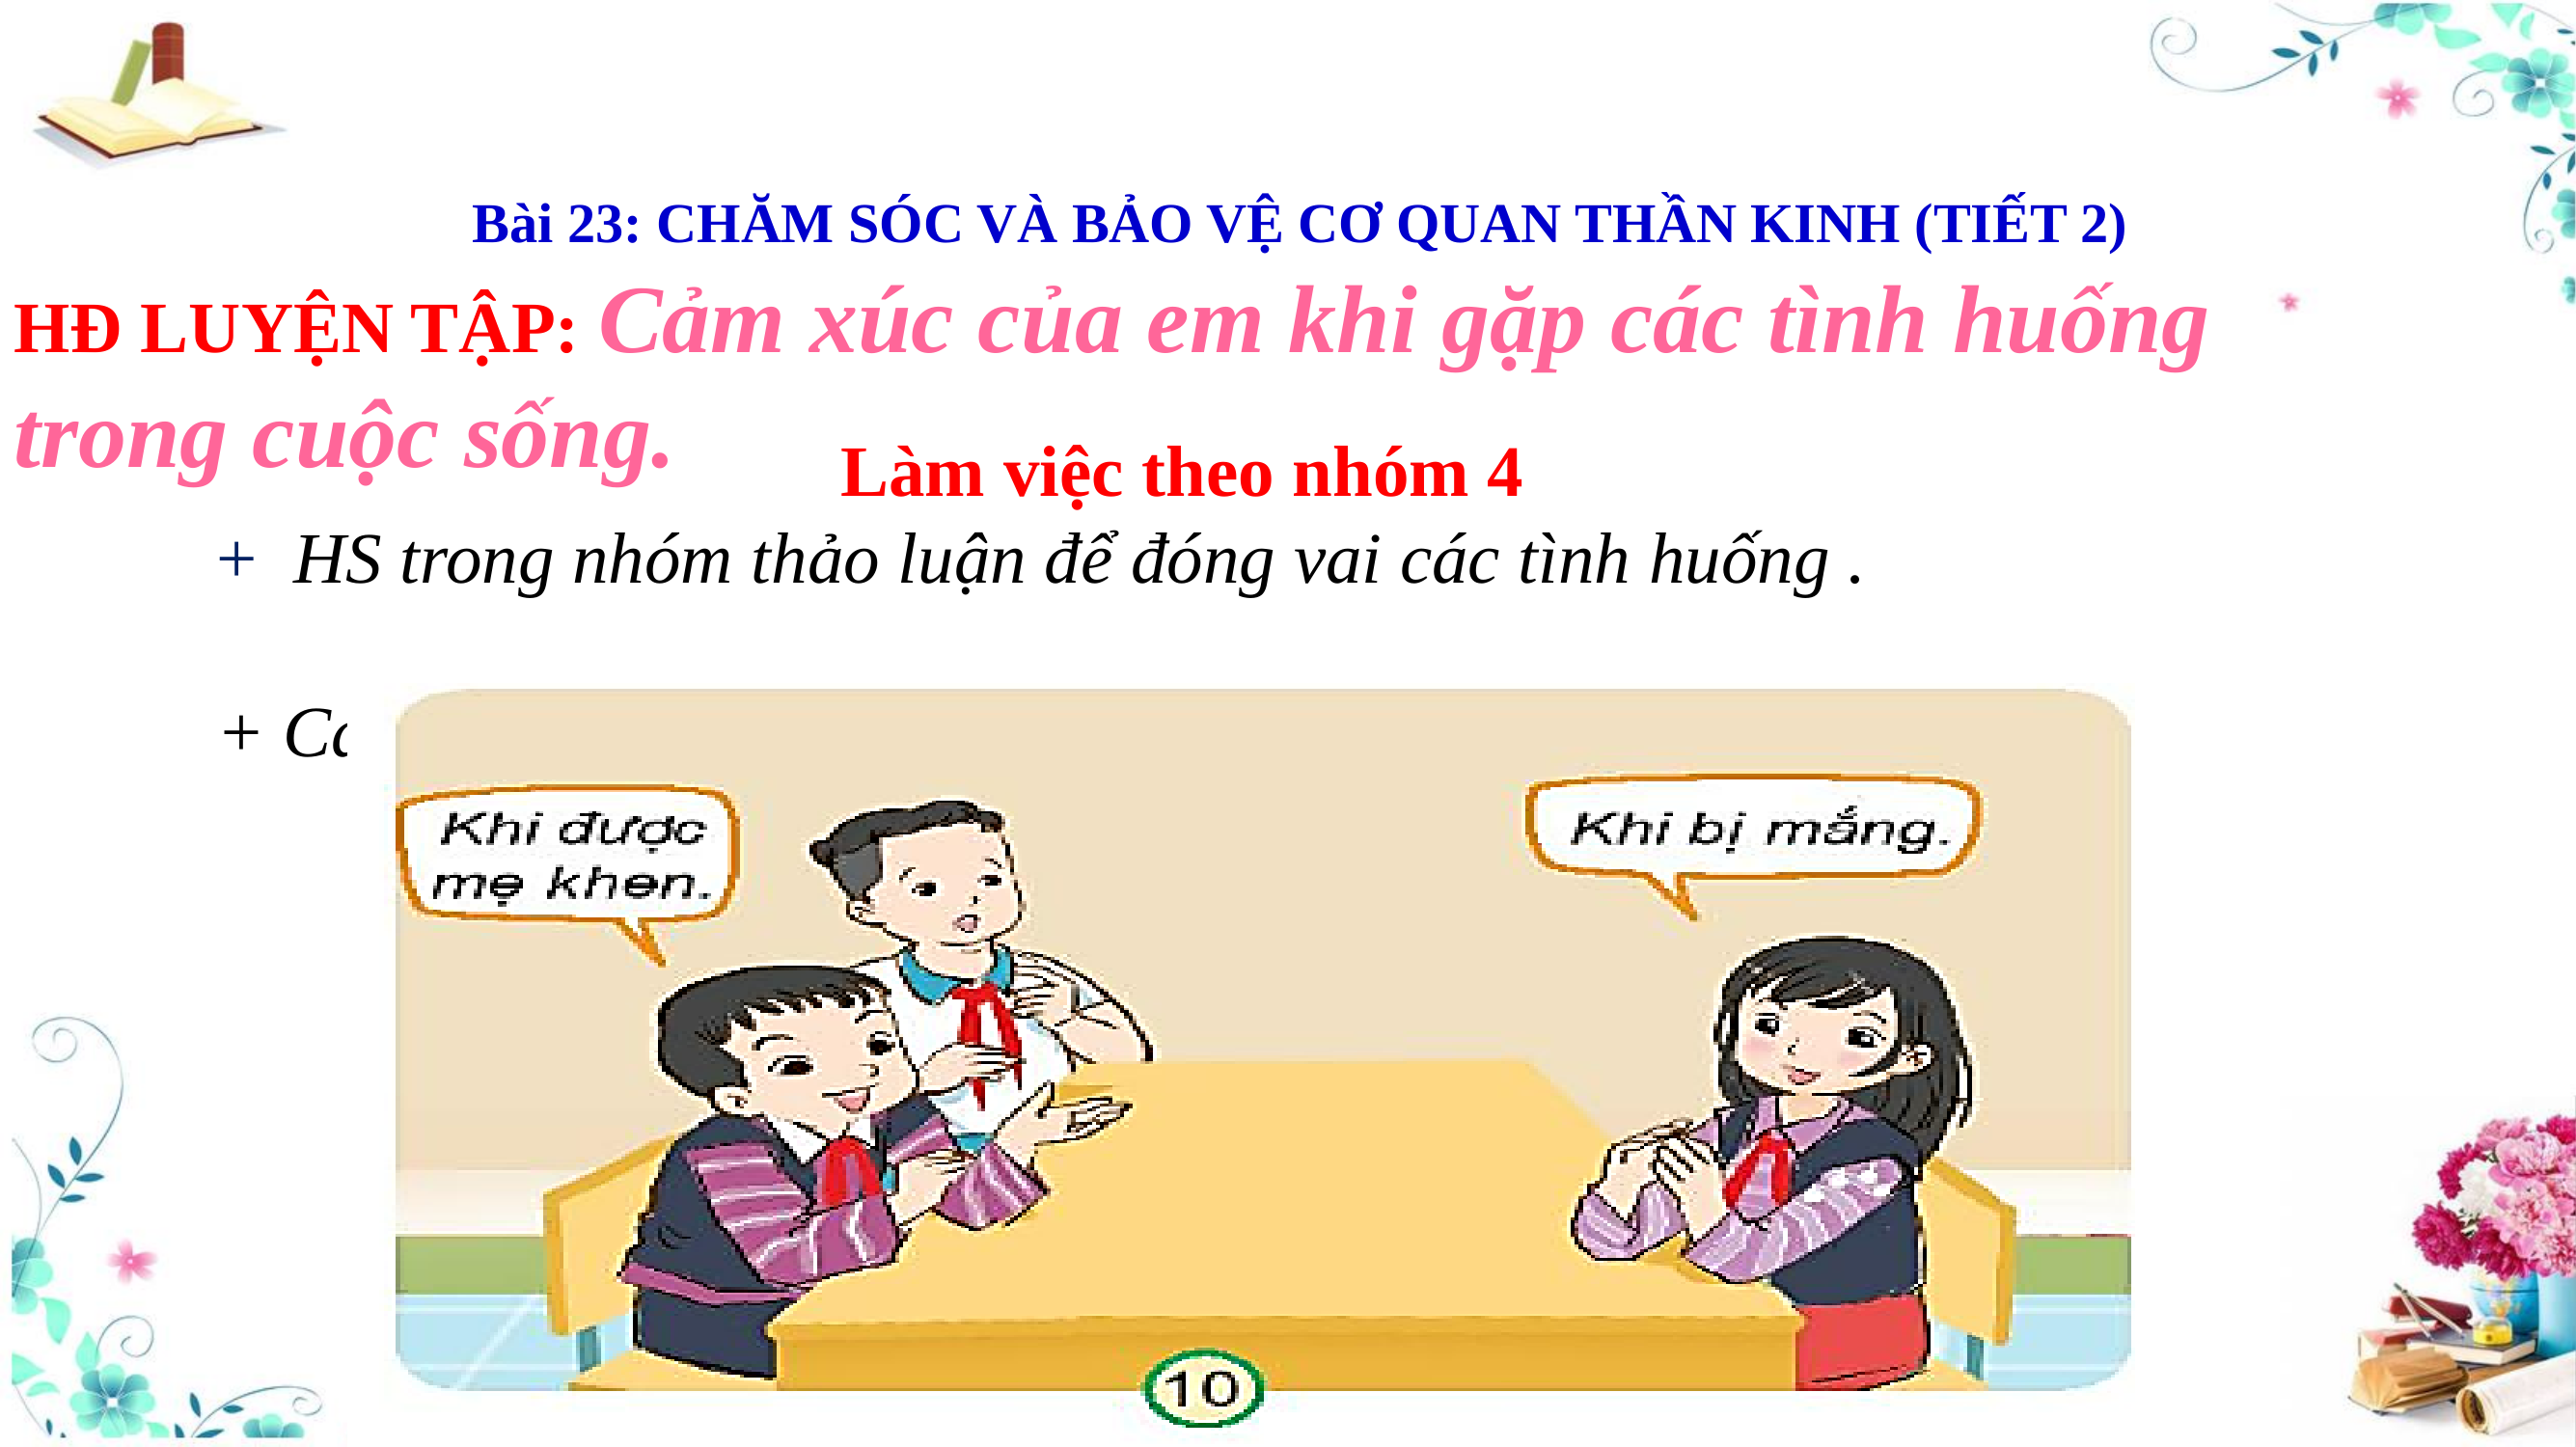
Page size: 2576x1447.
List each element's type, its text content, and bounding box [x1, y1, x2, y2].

text_box HĐ LUYỆN TẬP: Cảm xúc của em khi gặp các tình huống trong cuộc sống. [0, 248, 2425, 495]
text_box Bài 23: CHĂM SÓC VÀ BẢO VỆ CƠ QUAN THẦN KINH (TIẾT 2) [420, 175, 2180, 248]
text_box Làm việc theo nhóm 4 + HS trong nhóm thảo luận để đóng vai các tình huống . + Các nhóm khác chất vấn để đưa ra cách thực hiện tốt nhất . [203, 416, 2180, 778]
picture [0, 0, 2576, 1447]
